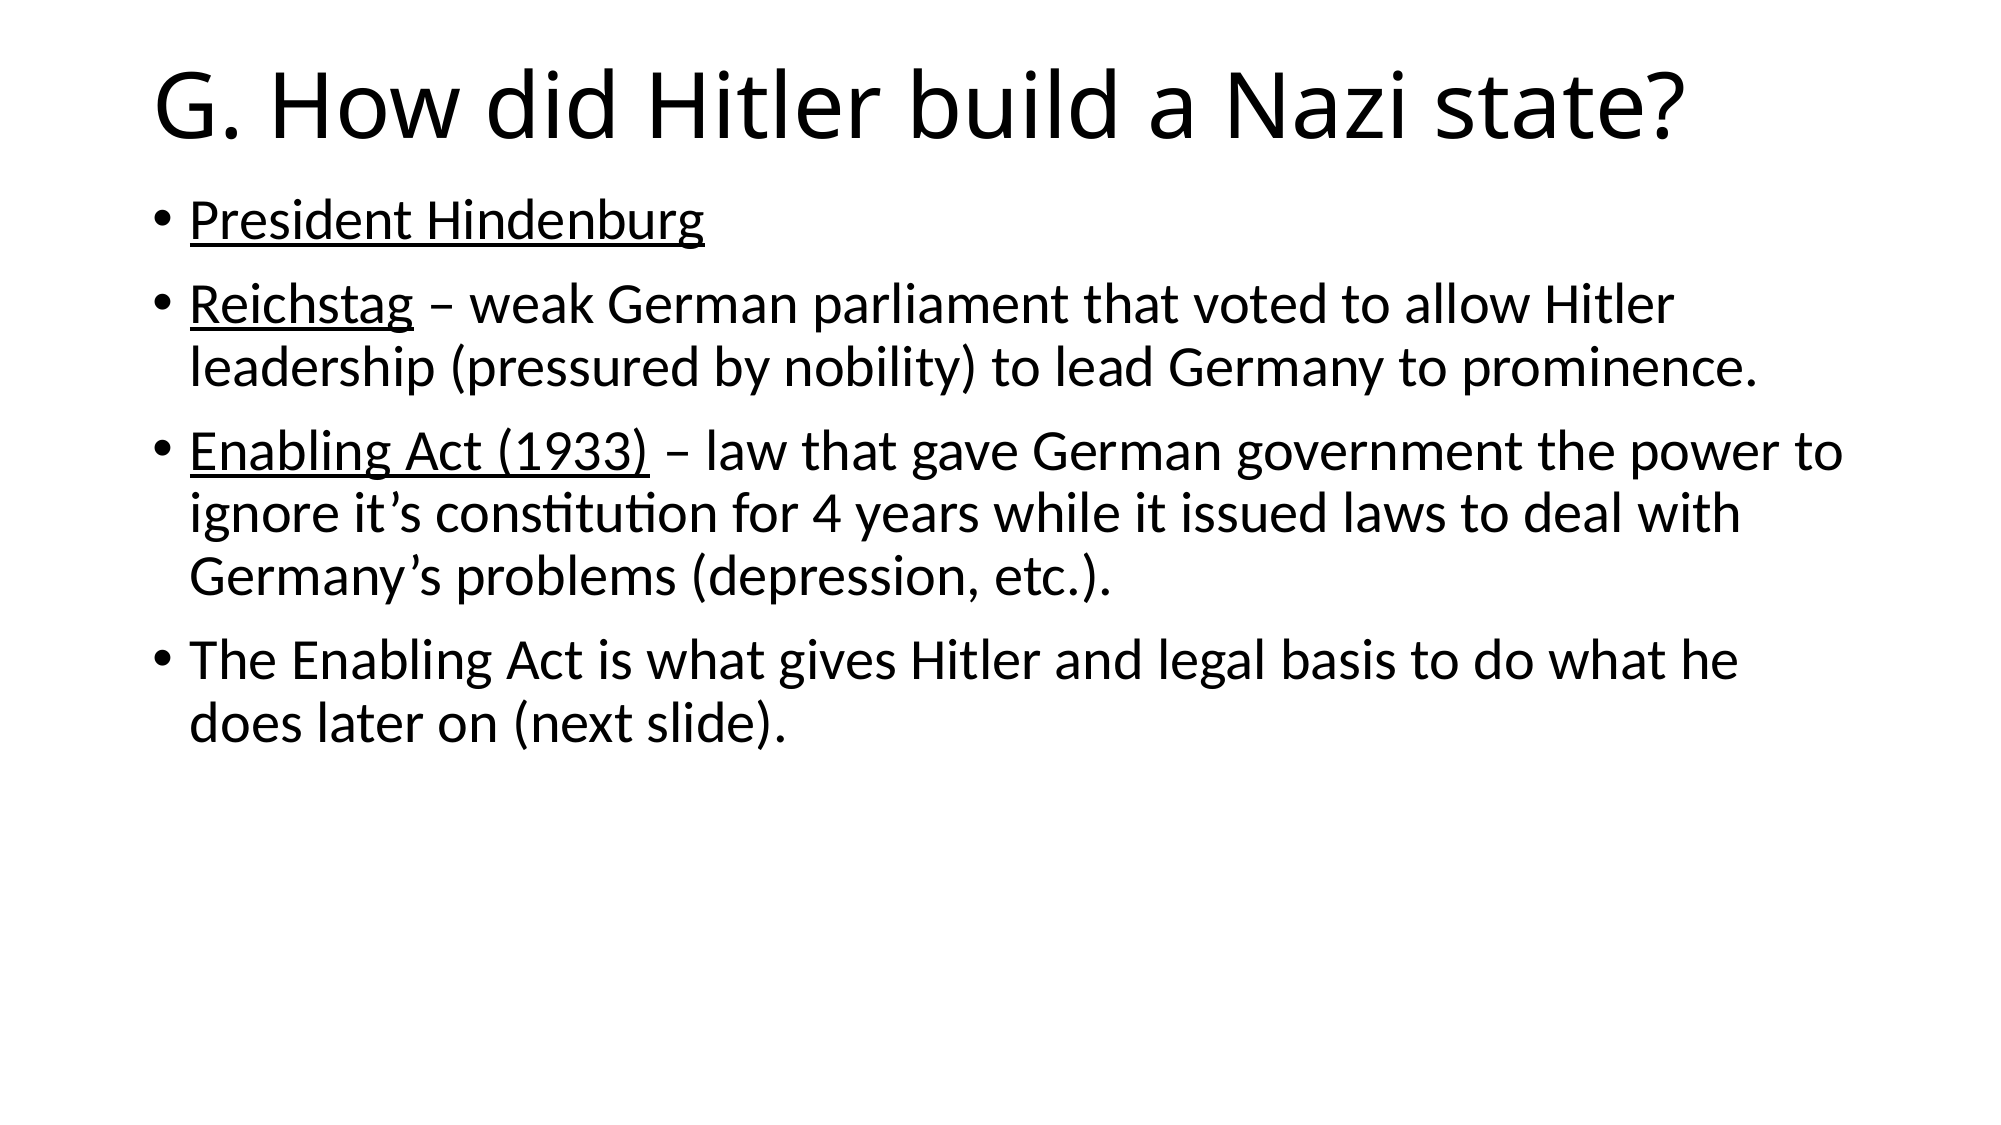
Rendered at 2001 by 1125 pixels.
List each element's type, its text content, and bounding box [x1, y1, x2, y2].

title G. How did Hitler build a Nazi state? [137, 0, 1863, 181]
list President Hindenburg Reichstag – weak German parliament that voted to allow Hitler leadership (pressured by nobility) to lead Germany to prominence. Enabling Act (1933) – law that gave German government the power to ignore it’s constitution for 4 years while it issued laws to deal with Germany’s problems (depression, etc.). The Enabling Act is what gives Hitler and legal basis to do what he does later on (next slide). [137, 181, 1863, 896]
